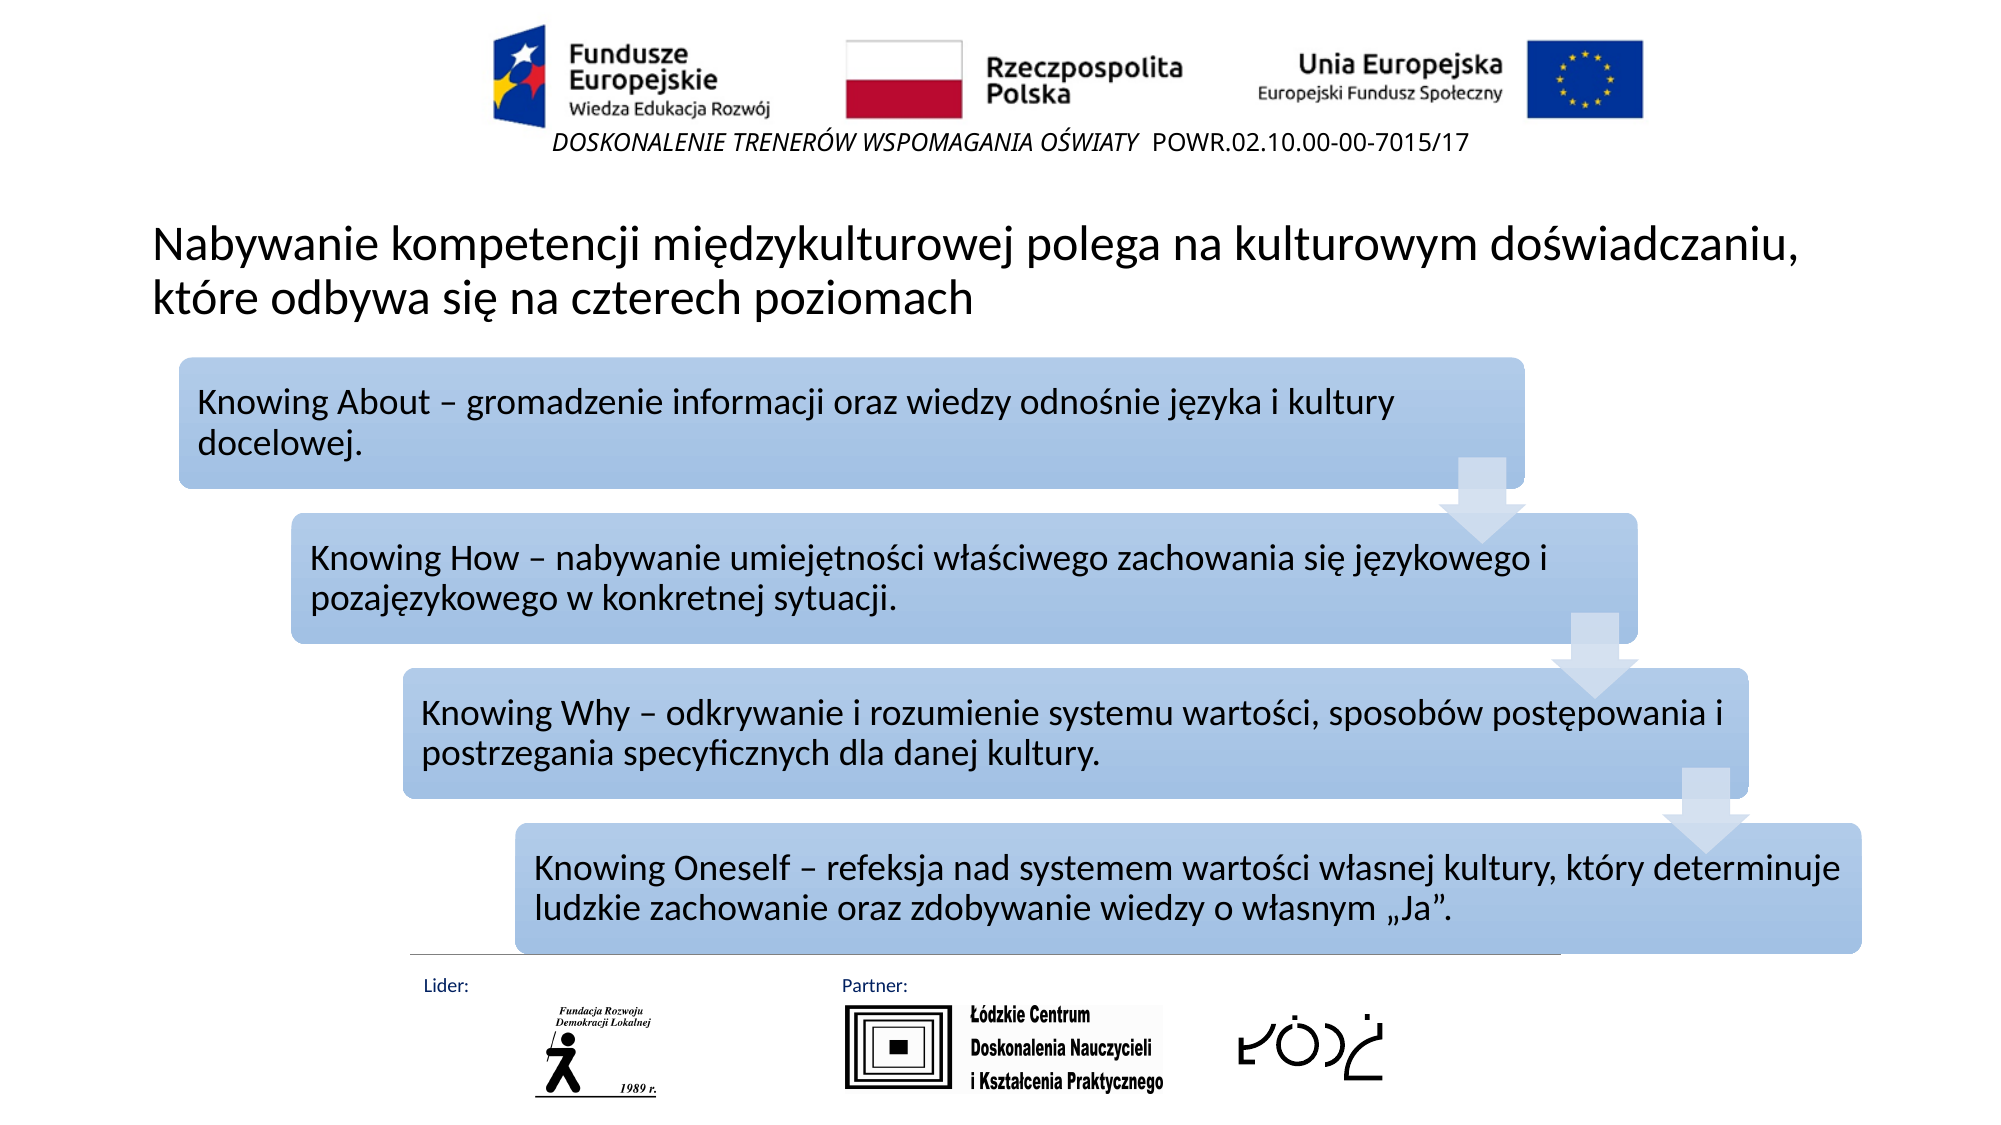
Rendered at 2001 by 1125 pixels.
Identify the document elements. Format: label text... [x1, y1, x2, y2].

list Nabywanie kompetencji międzykulturowej polega na kulturowym doświadczaniu, które odbywa się na czterech poziomach [137, 210, 1885, 888]
picture [384, 954, 1587, 1125]
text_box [178, 357, 1862, 954]
title DOSKONALENIE TRENERÓW WSPOMAGANIA OŚWIATY POWR.02.10.00-00-7015/17 [151, 0, 1871, 169]
picture [468, 0, 1669, 154]
